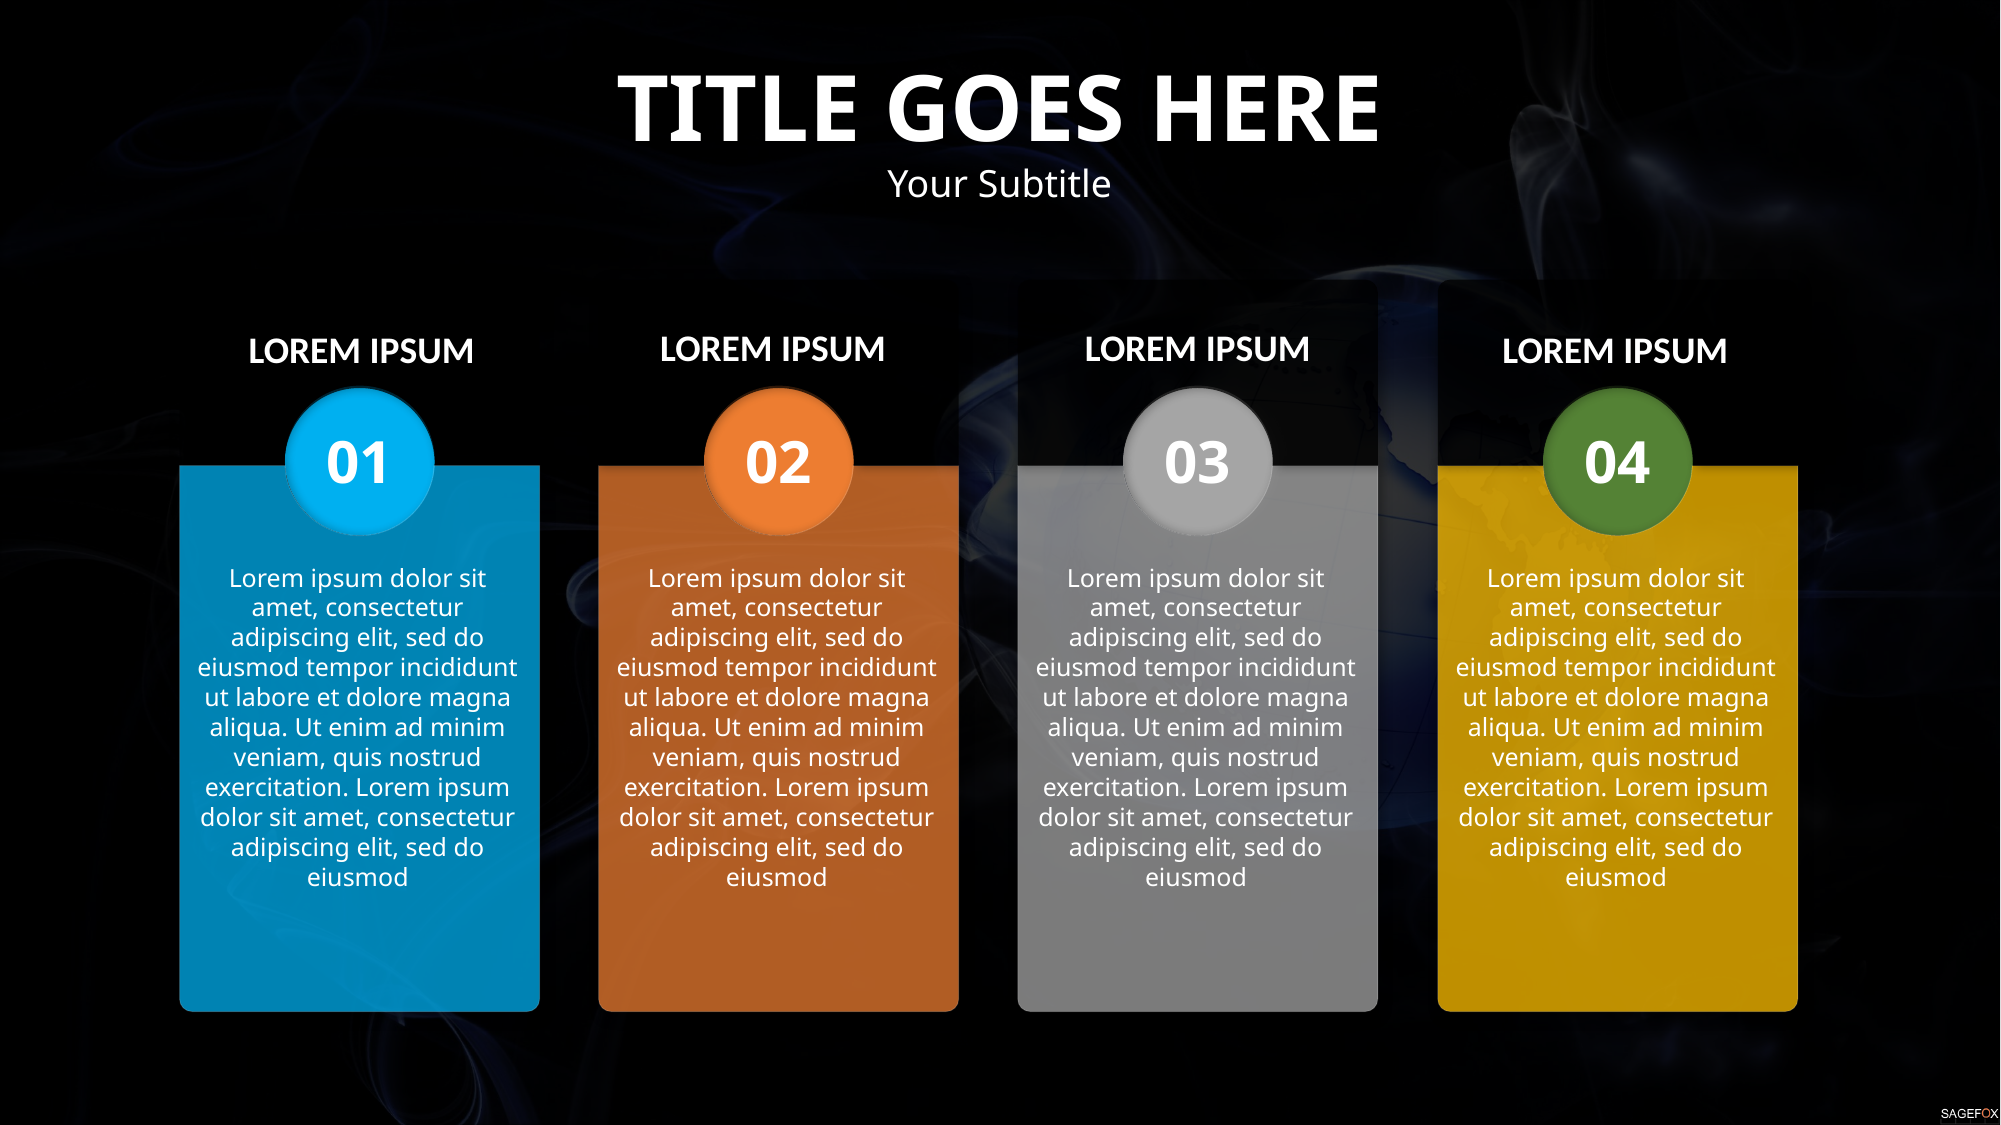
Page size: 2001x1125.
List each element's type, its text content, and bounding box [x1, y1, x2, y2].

text_box 03 [1133, 466, 1269, 528]
text_box Lorem ipsum dolor sit amet, consectetur adipiscing elit, sed do eiusmod tempor incididunt ut labore et dolore magna aliqua. Ut enim ad minim veniam, quis nostrud exercitation. Lorem ipsum dolor sit amet, consectetur adipiscing elit, sed do eiusmod [1436, 554, 1796, 899]
text_box Lorem ipsum dolor sit amet, consectetur adipiscing elit, sed do eiusmod tempor incididunt ut labore et dolore magna aliqua. Ut enim ad minim veniam, quis nostrud exercitation. Lorem ipsum dolor sit amet, consectetur adipiscing elit, sed do eiusmod [178, 554, 538, 899]
text_box [178, 464, 541, 1013]
text_box [1016, 466, 1379, 1013]
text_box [179, 279, 542, 466]
text_box Lorem ipsum dolor sit amet, consectetur adipiscing elit, sed do eiusmod tempor incididunt ut labore et dolore magna aliqua. Ut enim ad minim veniam, quis nostrud exercitation. Lorem ipsum dolor sit amet, consectetur adipiscing elit, sed do eiusmod [597, 554, 957, 899]
text_box 04 [1553, 466, 1689, 528]
text_box TITLE GOES HERE Your Subtitle [548, 42, 1452, 212]
text_box [1436, 467, 1799, 1013]
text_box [1017, 279, 1378, 466]
text_box Lorem ipsum dolor sit amet, consectetur adipiscing elit, sed do eiusmod tempor incididunt ut labore et dolore magna aliqua. Ut enim ad minim veniam, quis nostrud exercitation. Lorem ipsum dolor sit amet, consectetur adipiscing elit, sed do eiusmod [1016, 554, 1376, 899]
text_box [593, 279, 959, 466]
text_box [597, 466, 960, 1013]
picture [0, 0, 2001, 1125]
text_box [1435, 279, 1798, 466]
text_box 02 [714, 466, 849, 528]
text_box 01 [294, 466, 430, 528]
